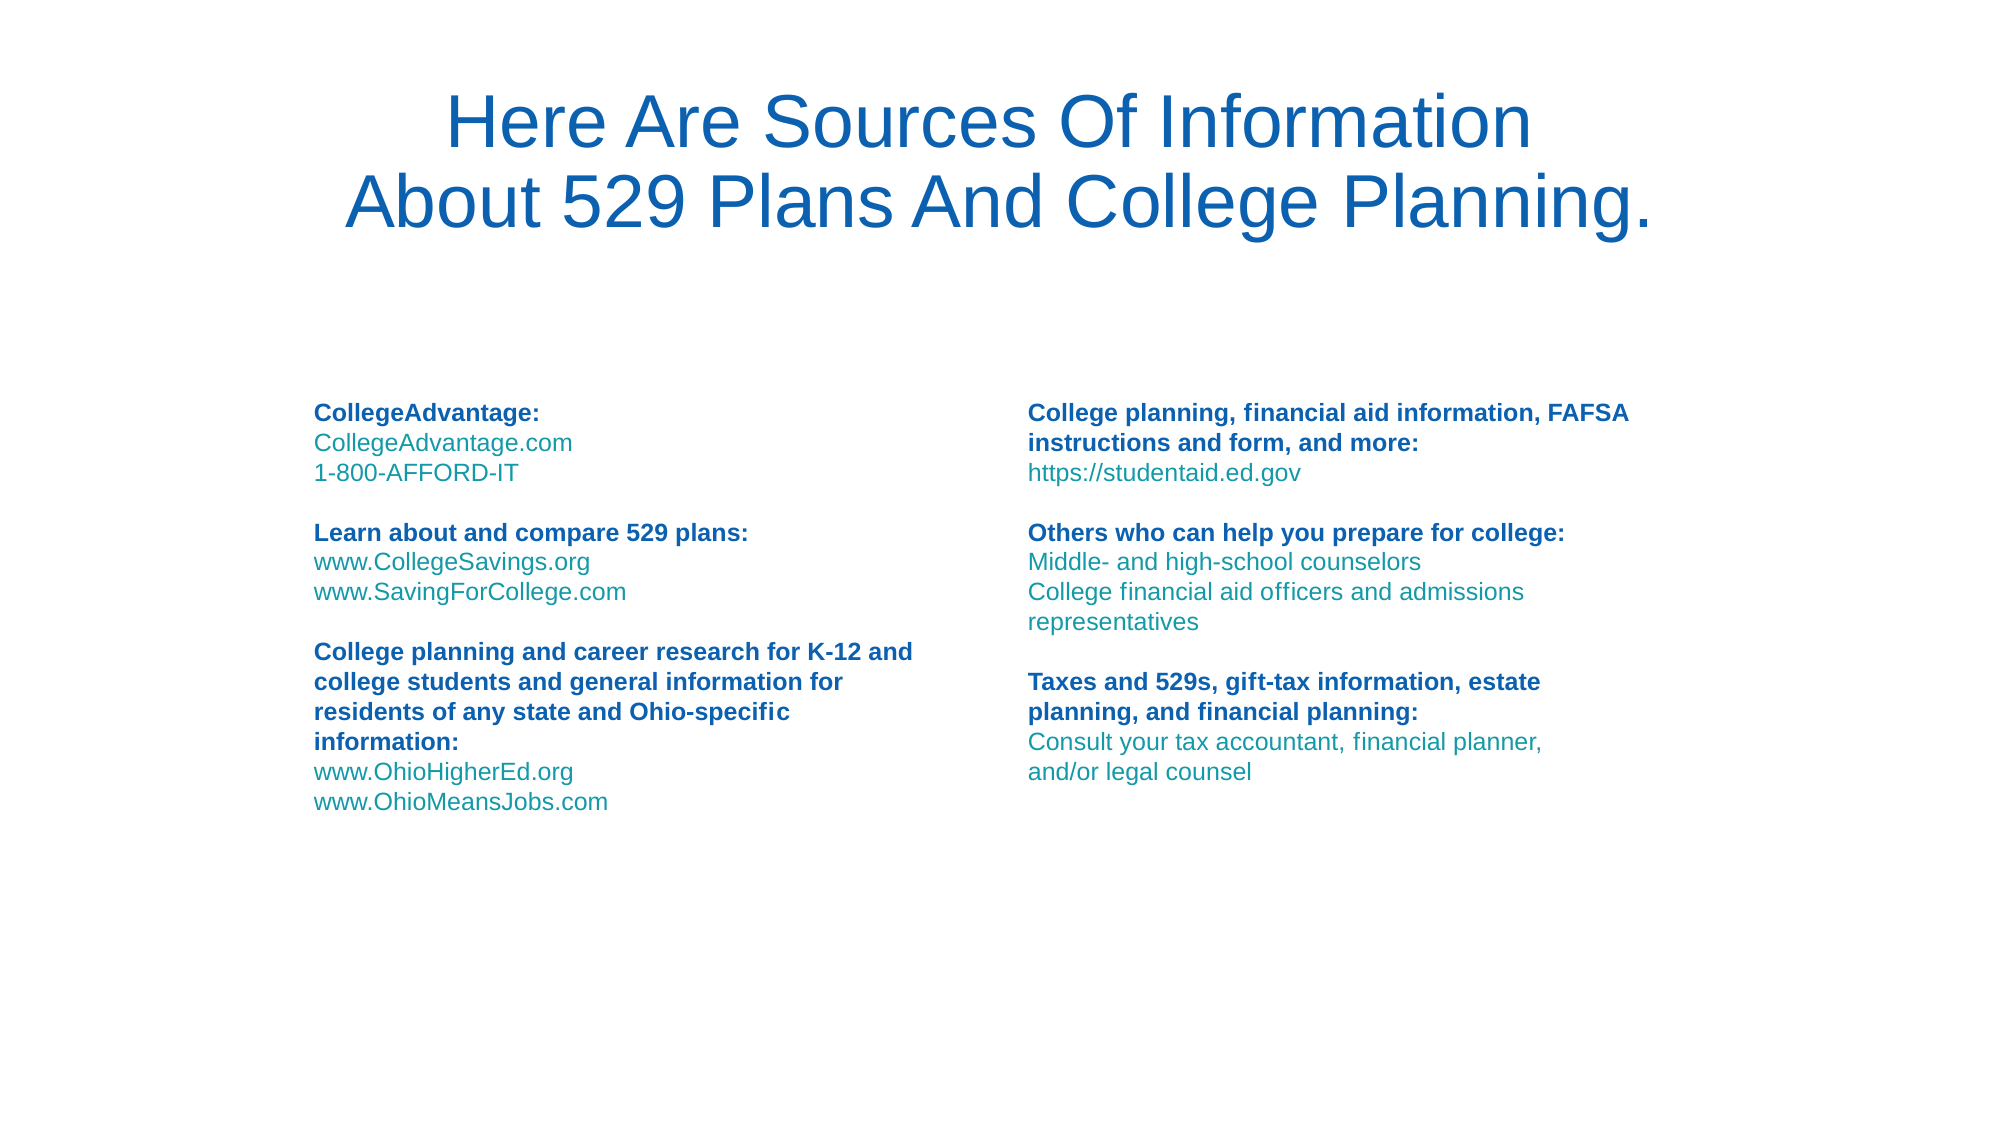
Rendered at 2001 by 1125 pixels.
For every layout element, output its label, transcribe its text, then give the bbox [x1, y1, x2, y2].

text_box CollegeAdvantage: CollegeAdvantage.com 1-800-AFFORD-IT Learn about and compare 529 plans: www.CollegeSavings.org www.SavingForCollege.com College planning and career research for K-12 and college students and general information for residents of any state and Ohio-specific information: www.OhioHigherEd.org www.OhioMeansJobs.com U.S. Department of Education, Federal Student Aid College planning, financial aid information, FAFSA instructions and form, and more: https://studentaid.ed.gov Others who can help you prepare for college: Middle- and high-school counselors College financial aid officers and admissions representatives Taxes and 529s, gift-tax information, estate planning, and financial planning: Consult your tax accountant, financial planner, and/or legal counsel [299, 388, 1667, 1125]
title Here Are Sources Of Information About 529 Plans And College Planning. [249, 74, 1750, 263]
